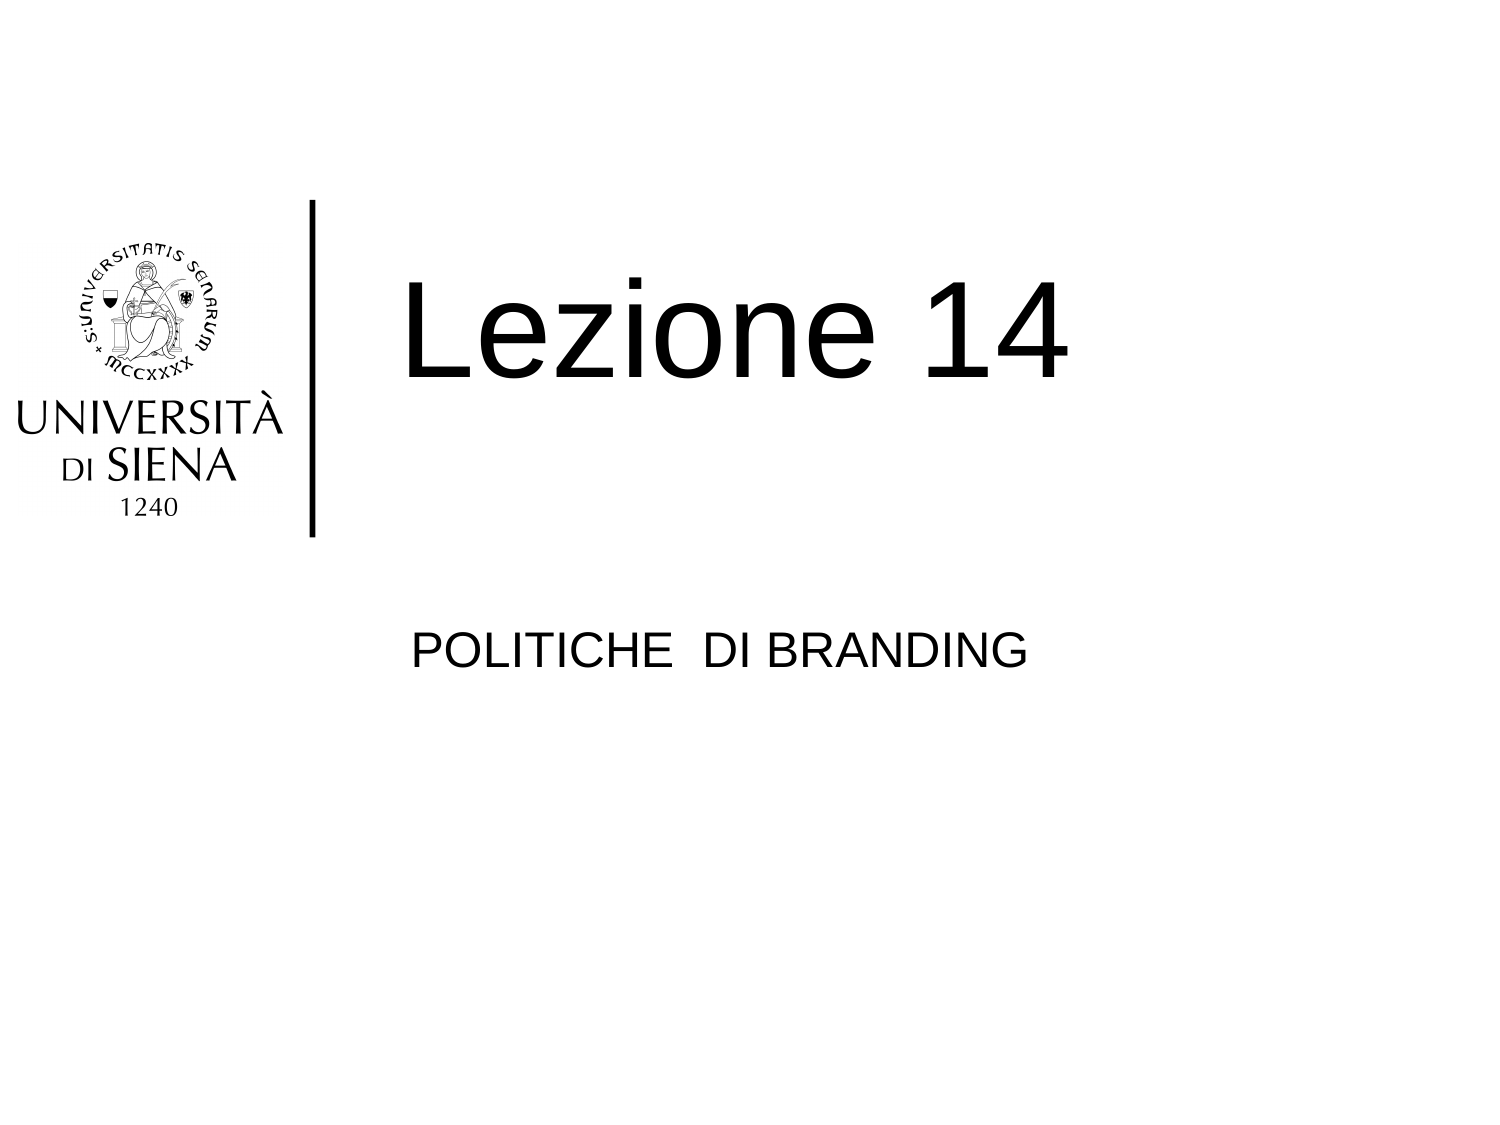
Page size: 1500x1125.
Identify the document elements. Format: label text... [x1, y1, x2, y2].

title Lezione 14 [383, 54, 1390, 755]
picture [18, 243, 283, 516]
subtitle politiche di branding [395, 609, 1459, 935]
